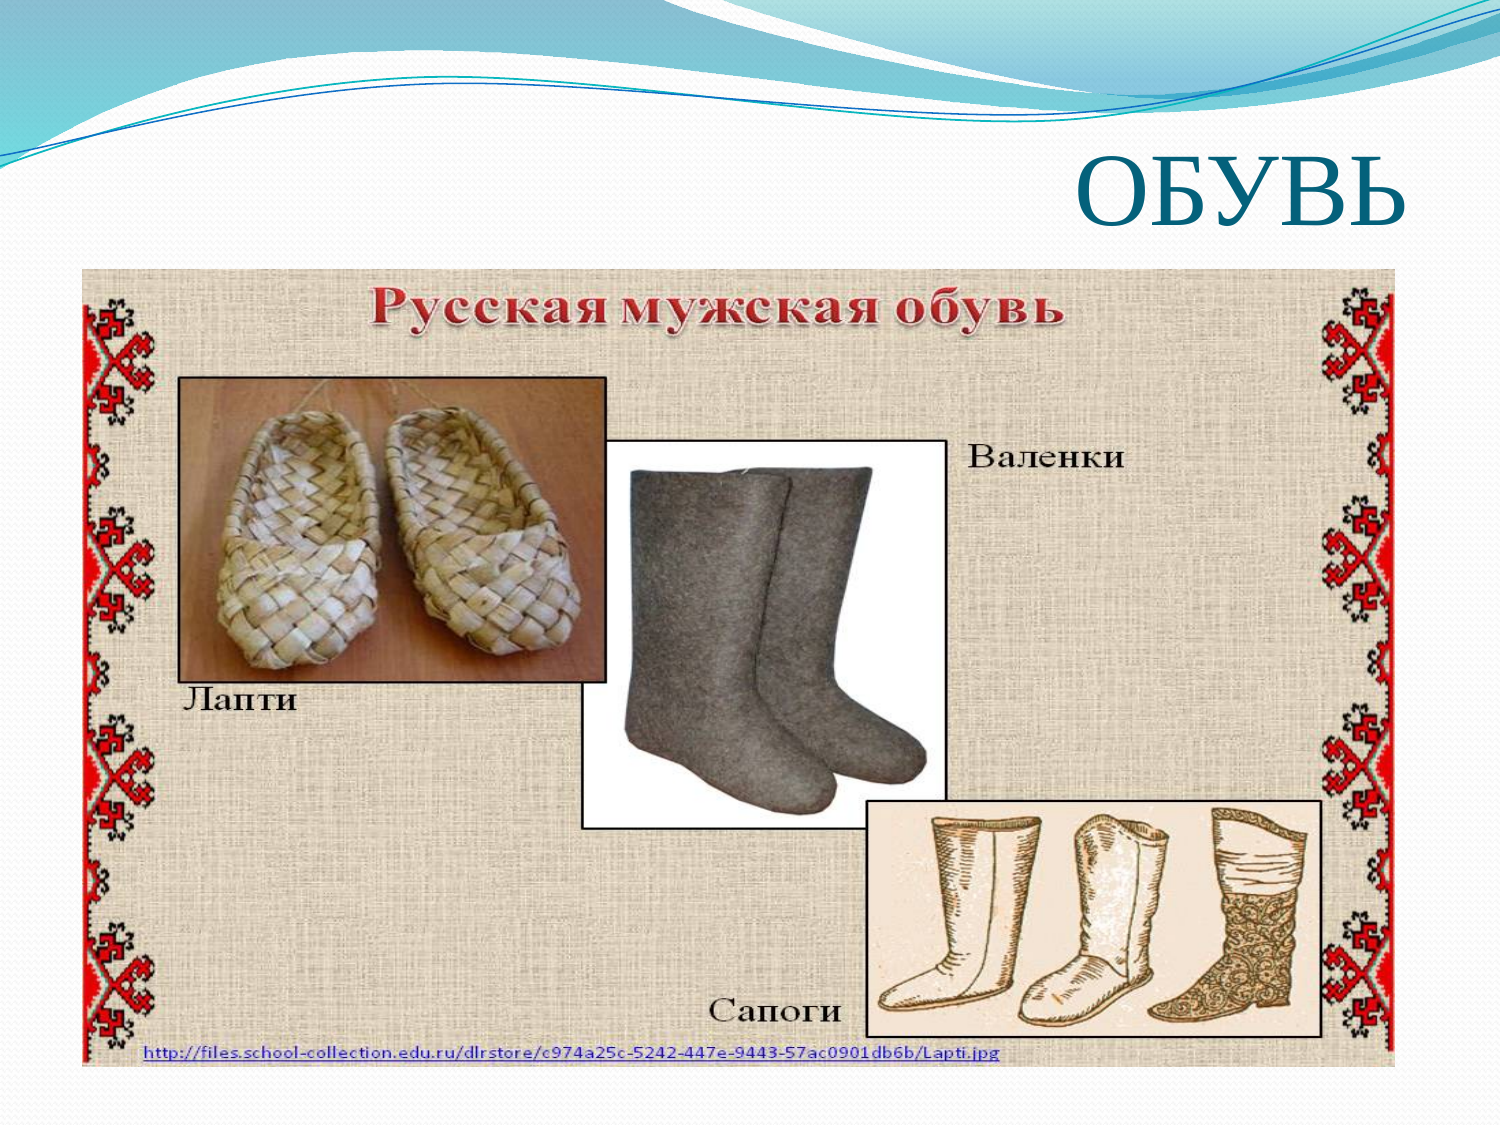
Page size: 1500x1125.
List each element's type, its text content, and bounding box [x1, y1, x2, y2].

title ОБУВЬ [58, 58, 1409, 247]
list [81, 269, 1395, 1067]
